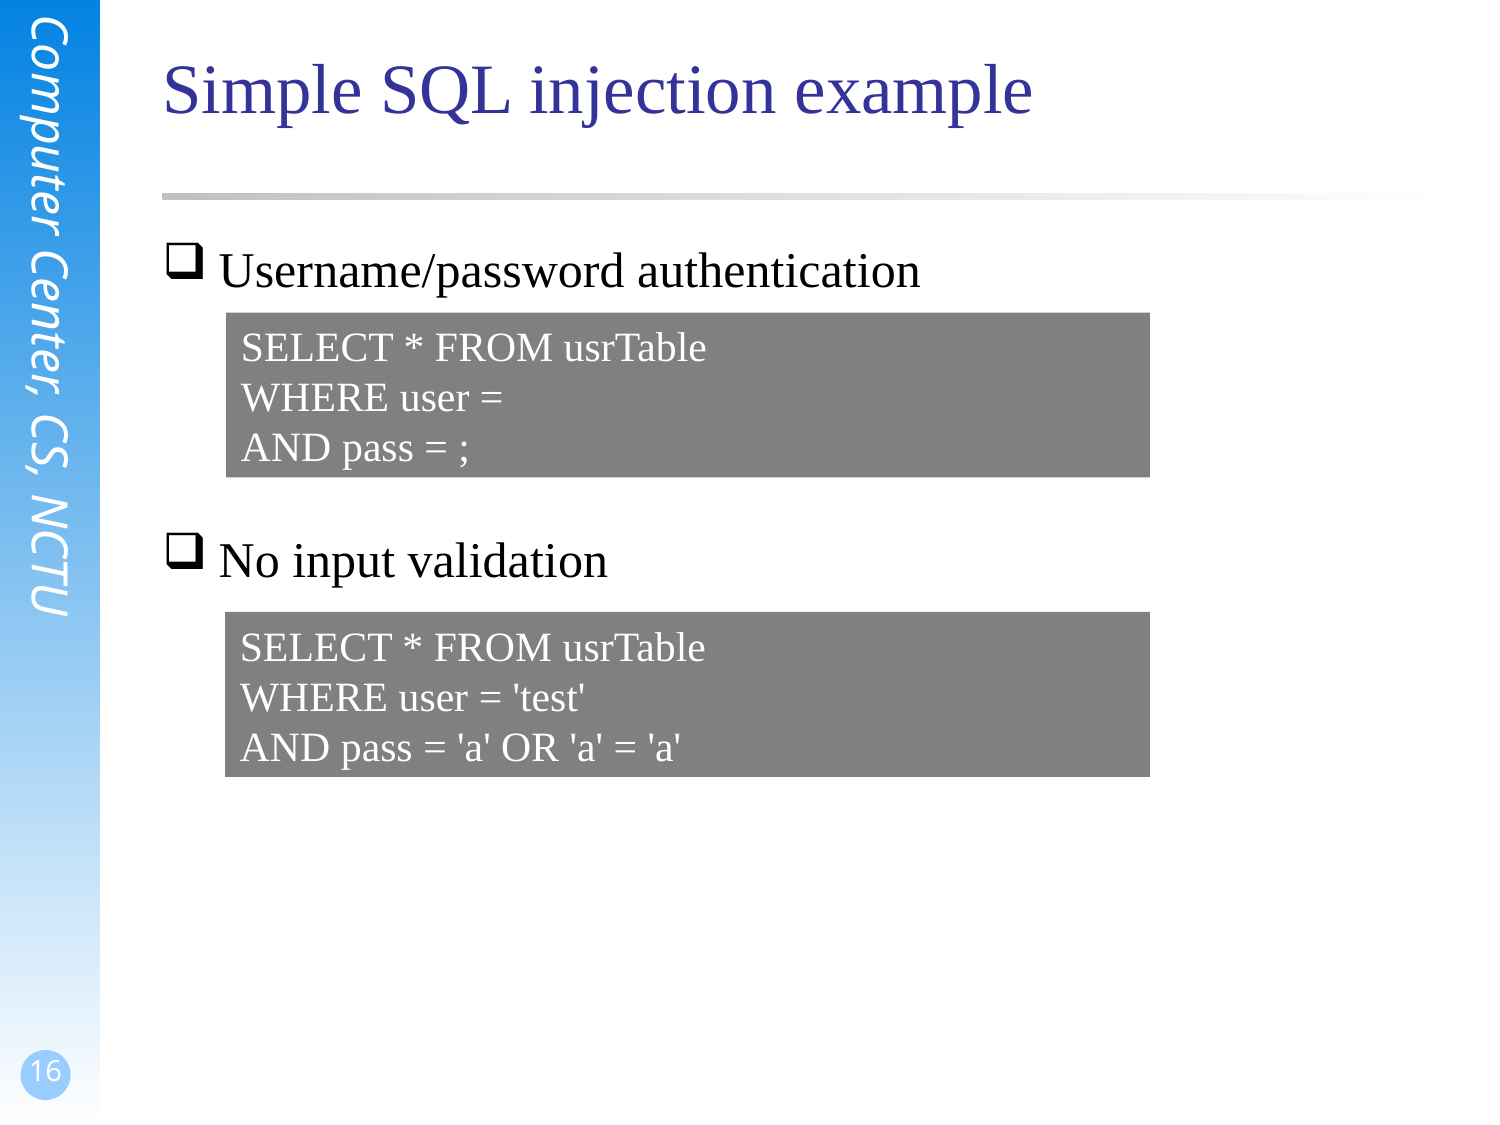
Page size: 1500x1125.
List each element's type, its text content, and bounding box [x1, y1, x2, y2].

title Simple SQL injection example [162, 42, 1438, 231]
text_box SELECT * FROM usrTable WHERE user = AND pass = ; [226, 312, 1150, 478]
list Username/password authentication No input validation [162, 237, 1438, 1000]
text_box SELECT * FROM usrTable WHERE user = 'test' AND pass = 'a' OR 'a' = 'a' [225, 611, 1150, 777]
